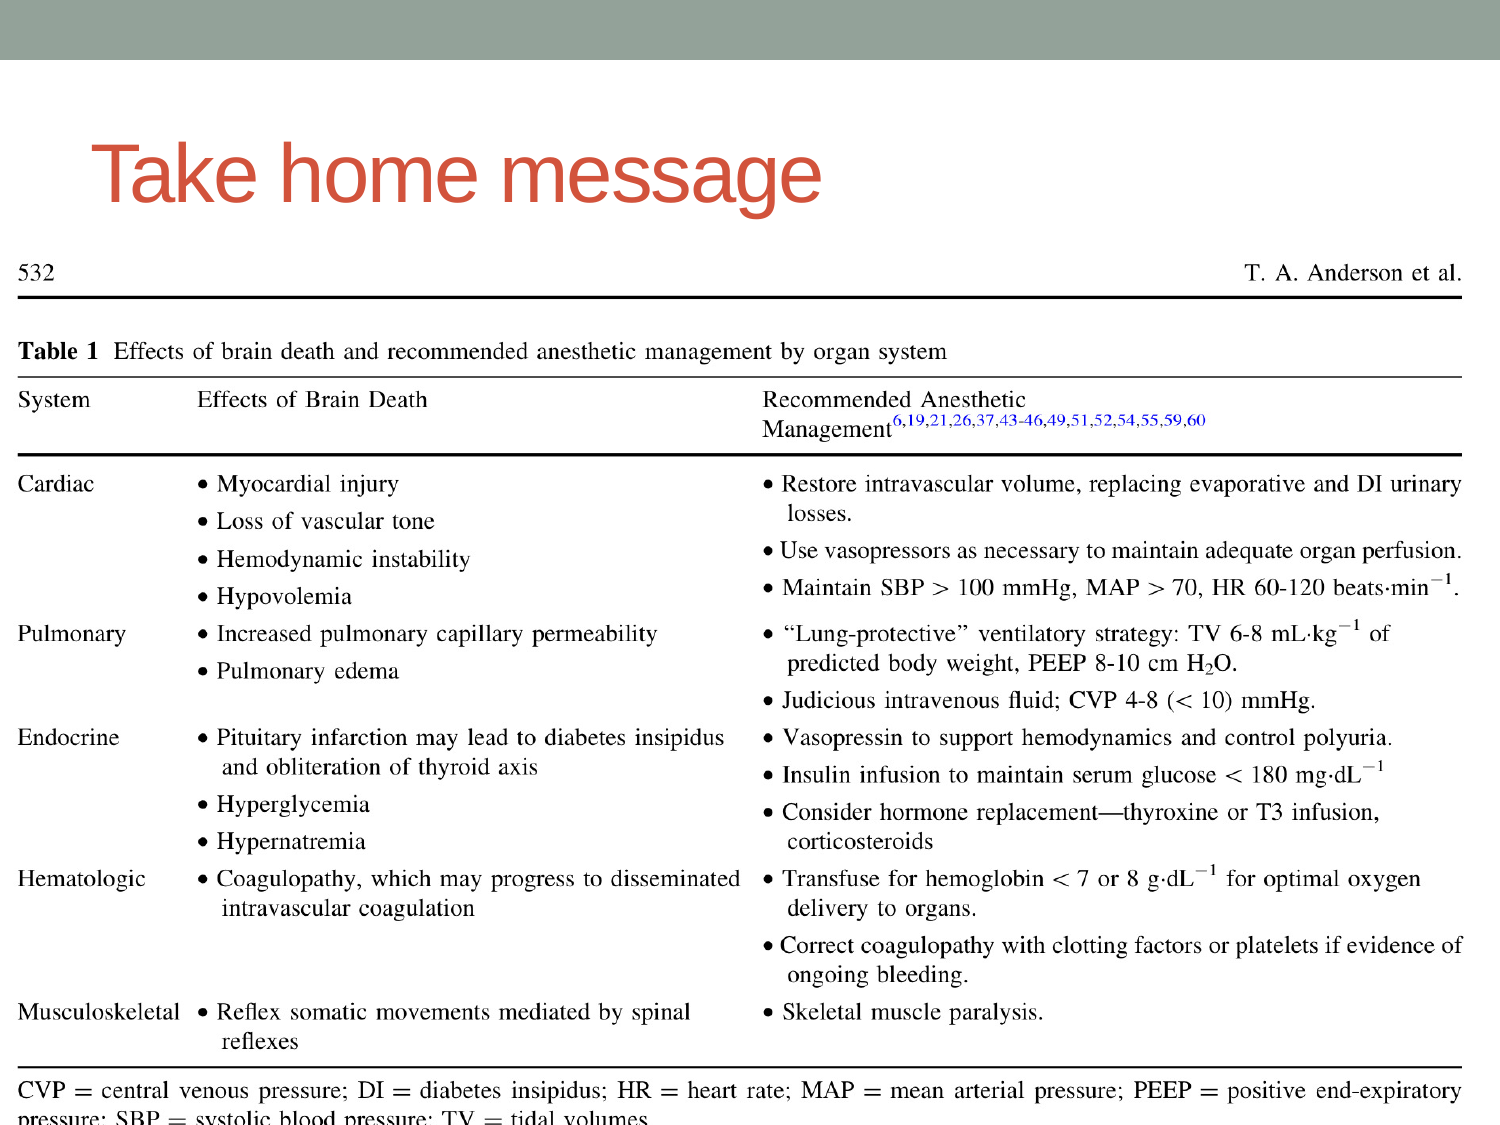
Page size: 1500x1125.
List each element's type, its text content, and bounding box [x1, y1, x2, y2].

picture [0, 246, 1500, 1125]
title Take home message [75, 87, 1425, 244]
